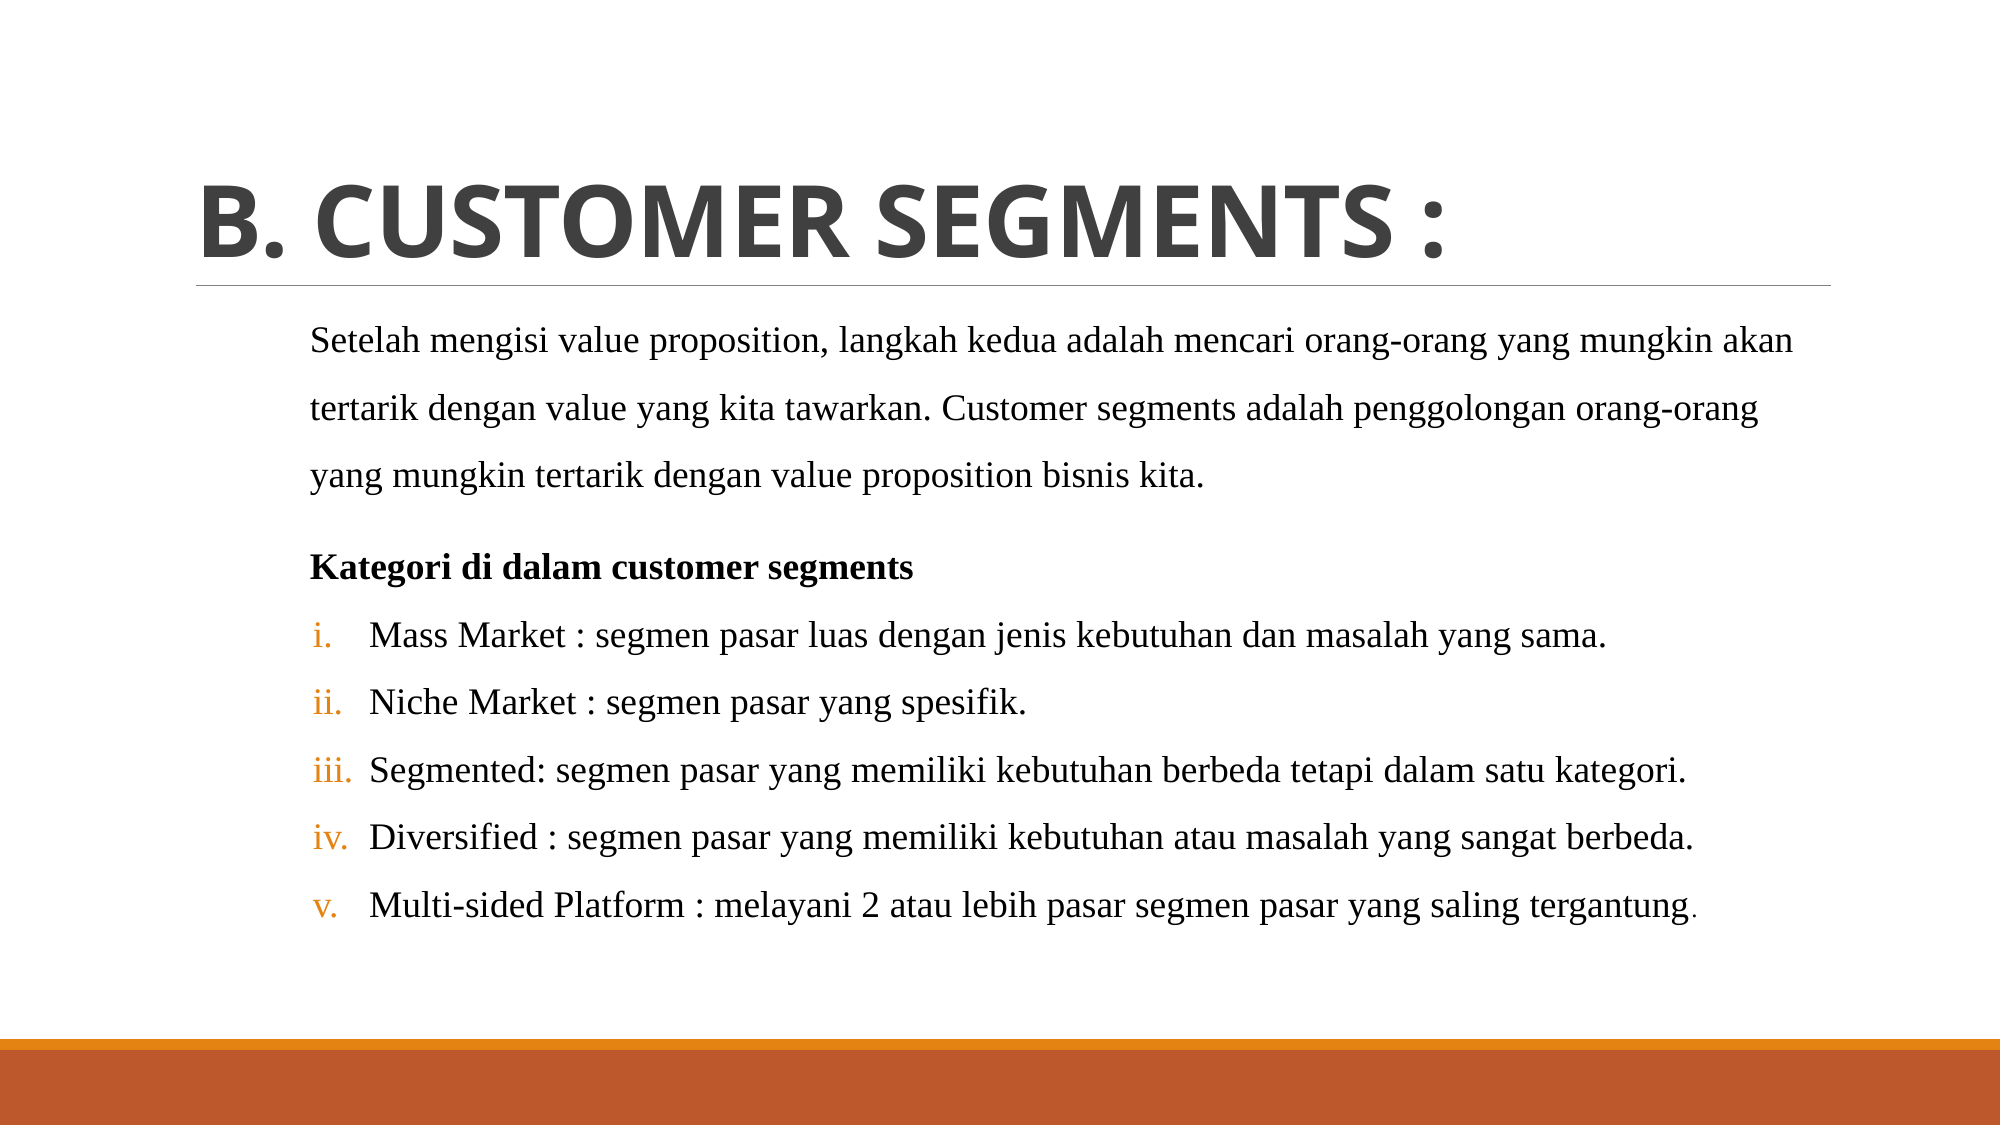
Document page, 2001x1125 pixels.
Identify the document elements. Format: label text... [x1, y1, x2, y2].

title B. CUSTOMER SEGMENTS : [180, 47, 1830, 285]
list Setelah mengisi value proposition, langkah kedua adalah mencari orang-orang yang mungkin akan tertarik dengan value yang kita tawarkan. Customer segments adalah penggolongan orang-orang yang mungkin tertarik dengan value proposition bisnis kita. Kategori di dalam customer segments Mass Market : segmen pasar luas dengan jenis kebutuhan dan masalah yang sama. Niche Market : segmen pasar yang spesifik. Segmented: segmen pasar yang memiliki kebutuhan berbeda tetapi dalam satu kategori. Diversified : segmen pasar yang memiliki kebutuhan atau masalah yang sangat berbeda. Multi-sided Platform : melayani 2 atau lebih pasar segmen pasar yang saling tergantung. [174, 285, 1825, 945]
